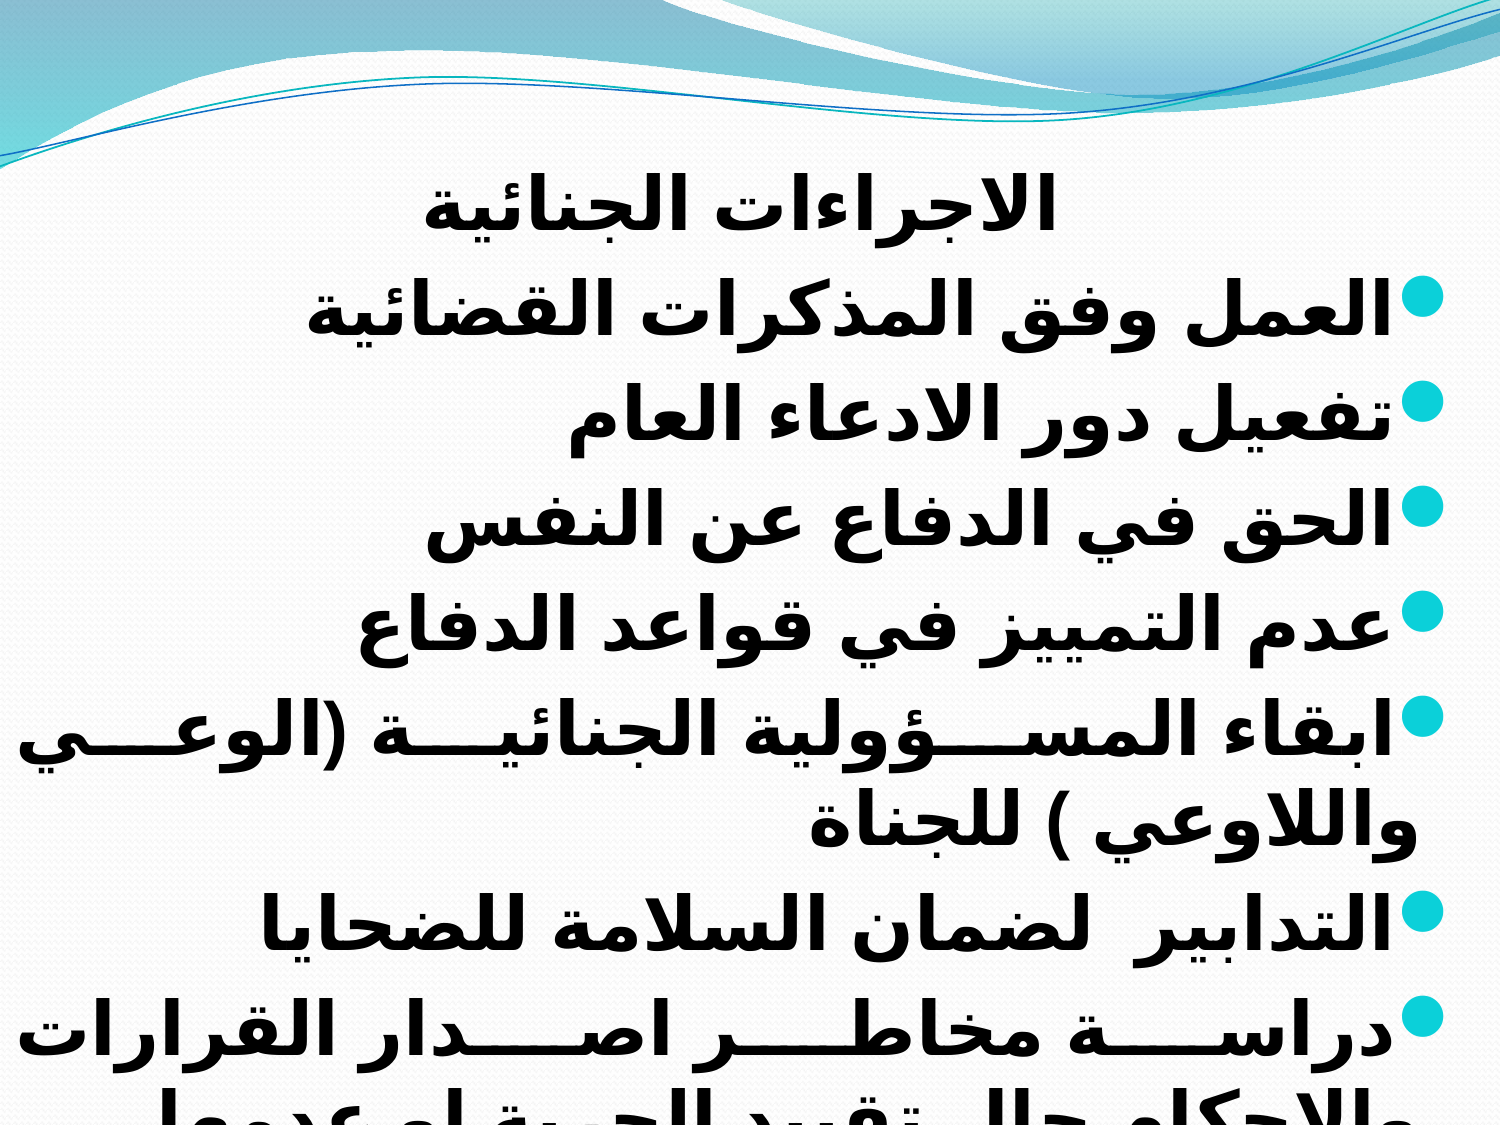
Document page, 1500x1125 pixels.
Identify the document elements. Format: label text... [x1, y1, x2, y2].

list الاجراءات الجنائية العمل وفق المذكرات القضائية تفعيل دور الادعاء العام الحق في الدفاع عن النفس عدم التمييز في قواعد الدفاع ابقاء المسؤولية الجنائية (الوعي واللاوعي ) للجناة التدابير لضمان السلامة للضحايا دراسة مخاطر اصدار القرارات والاحكام حال تقييد الحرية او عدمها [0, 42, 1483, 799]
